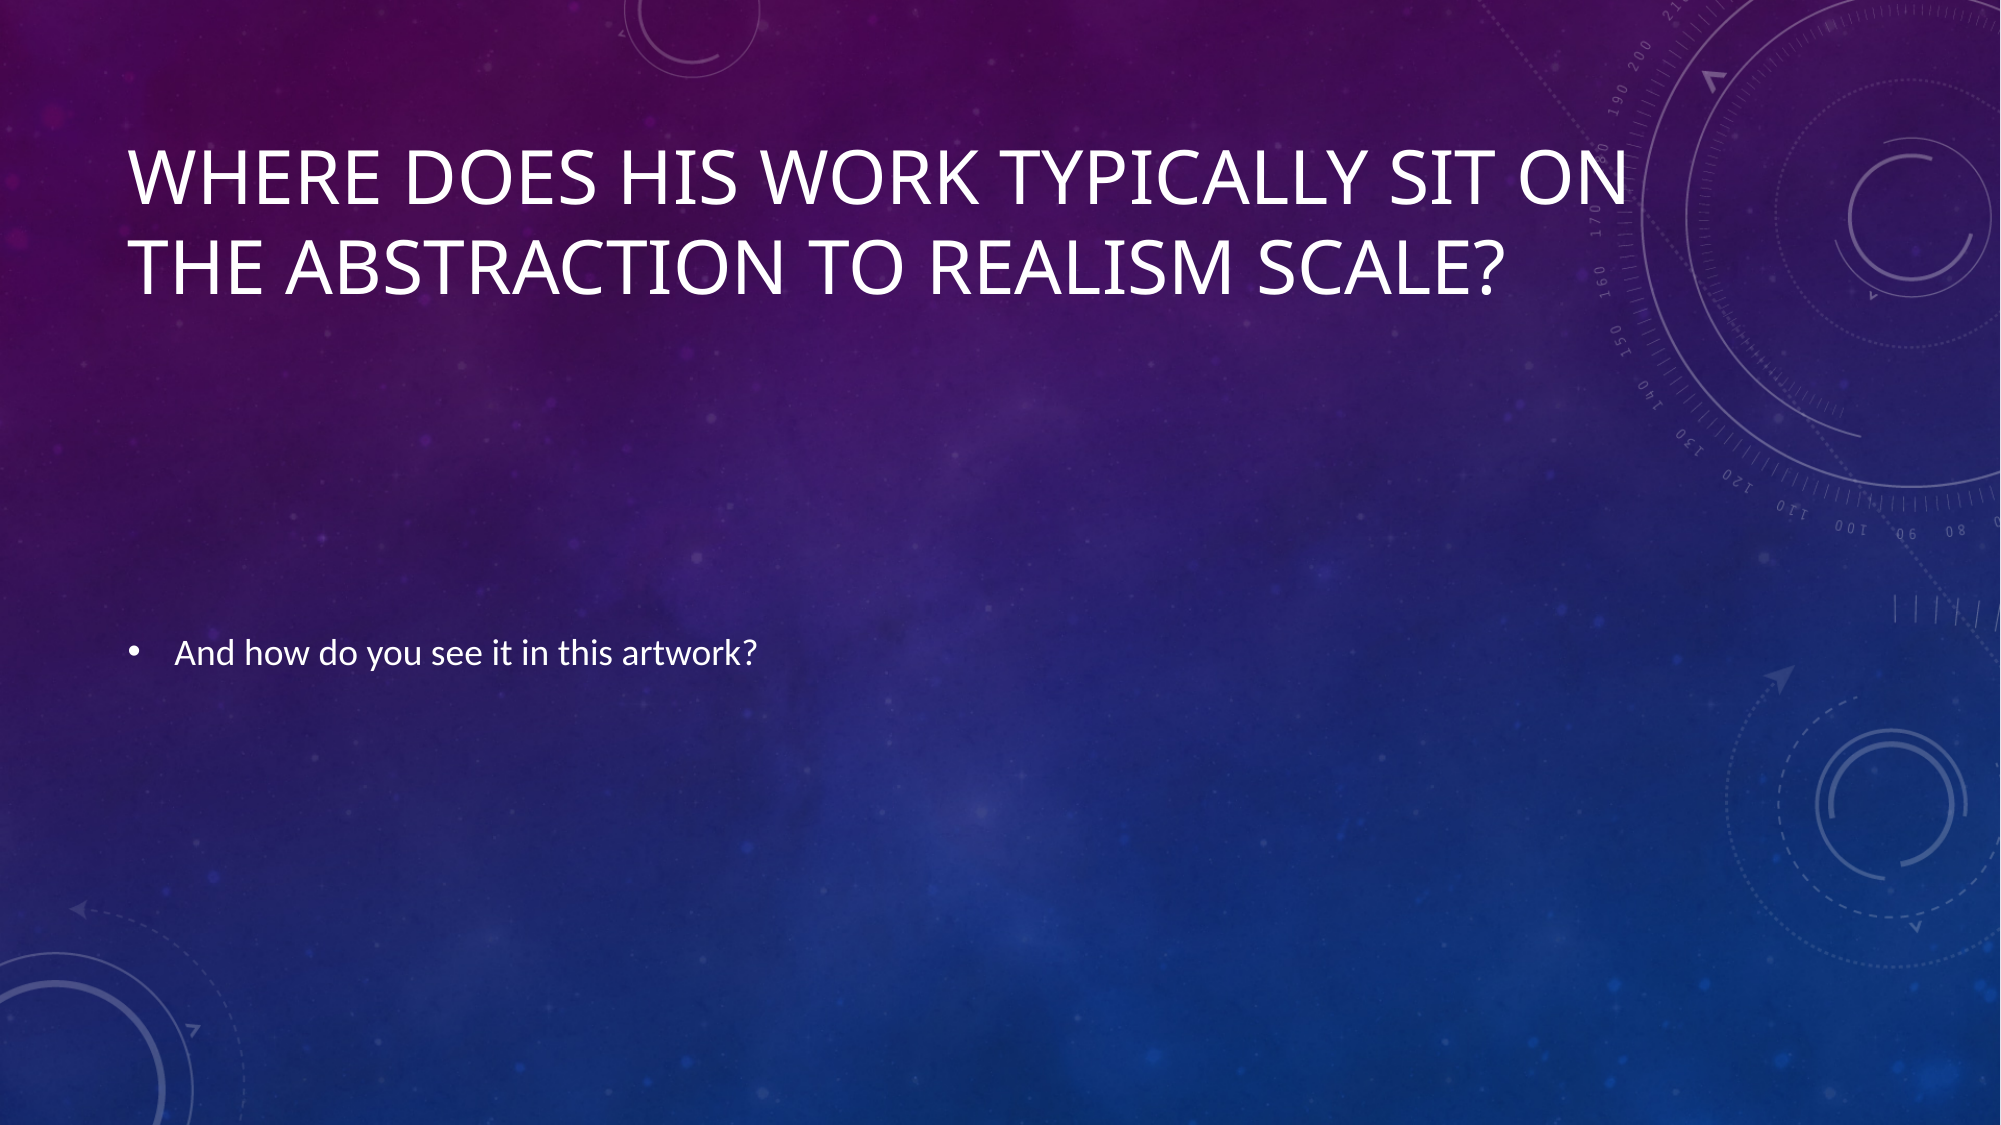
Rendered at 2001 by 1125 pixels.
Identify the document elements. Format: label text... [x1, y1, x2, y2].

list And how do you see it in this artwork? [112, 351, 1775, 950]
picture [0, 0, 2001, 1125]
title Where does his work typically sit on the Abstraction to realism scale? [112, 99, 1775, 339]
